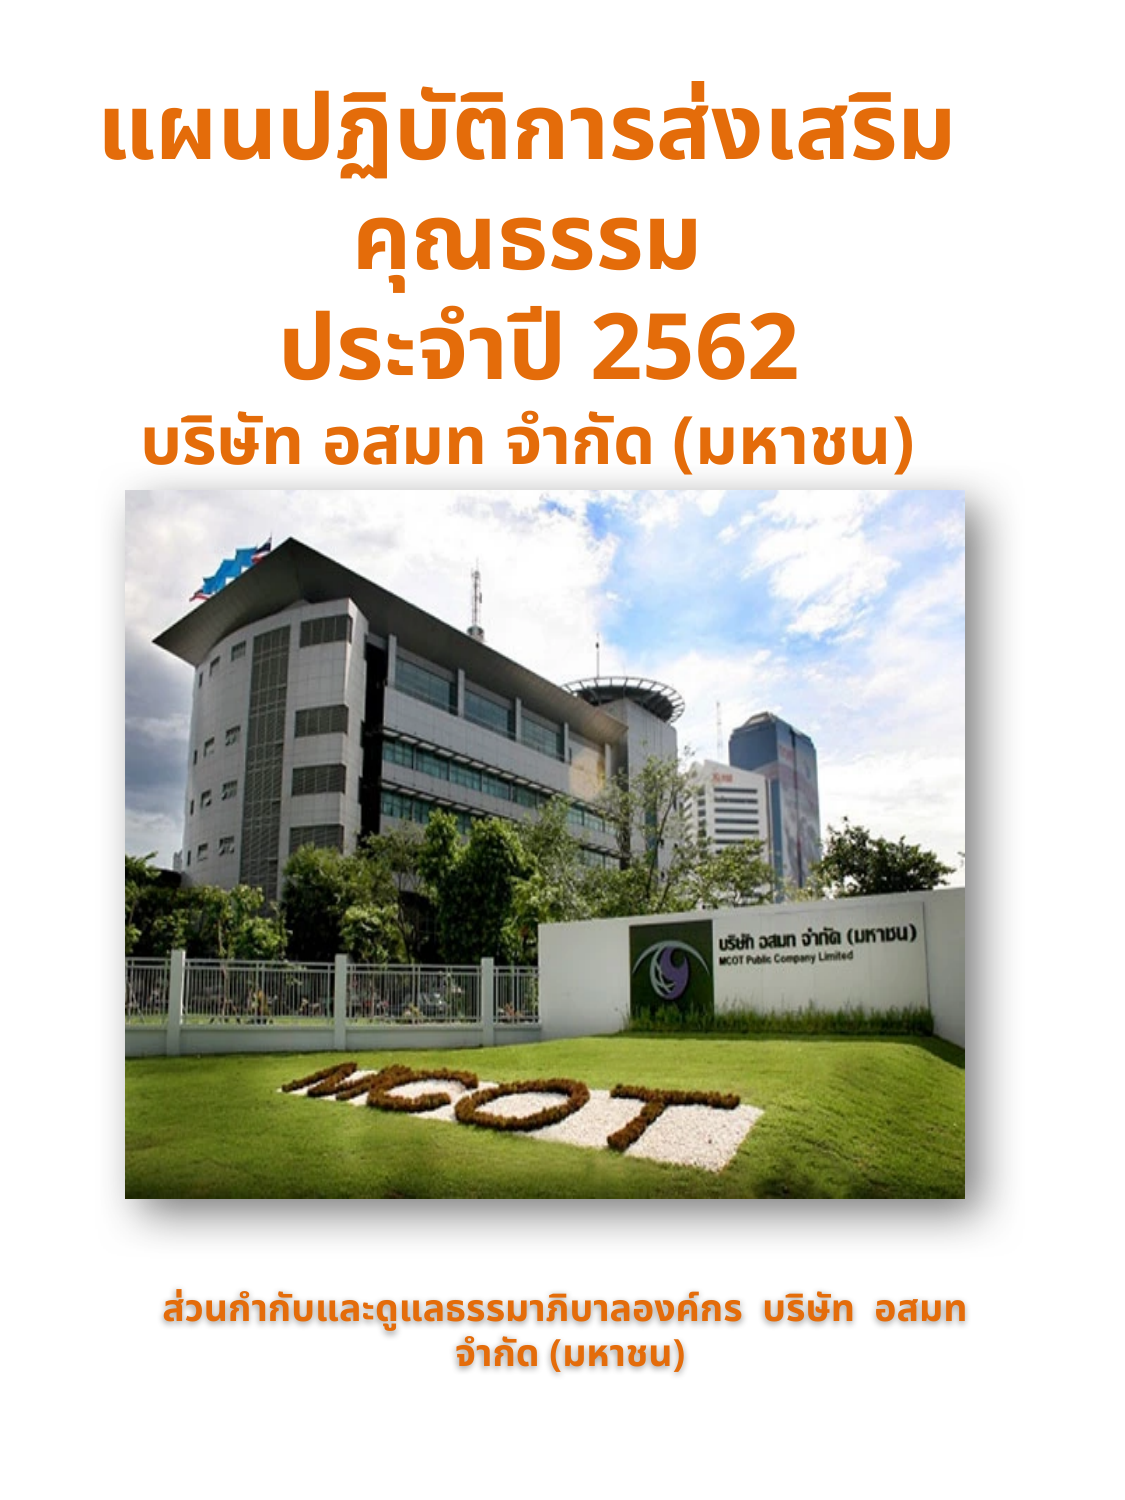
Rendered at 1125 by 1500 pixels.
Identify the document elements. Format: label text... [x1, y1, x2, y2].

text_box แผนปฏิบัติการส่งเสริมคุณธรรม ประจำปี 2562 บริษัท อสมท จำกัด (มหาชน) [0, 145, 1079, 409]
picture [125, 489, 965, 1199]
text_box ส่วนกำกับและดูแลธรรมาภิบาลองค์กร บริษัท อสมท จำกัด (มหาชน) [104, 1286, 1037, 1371]
